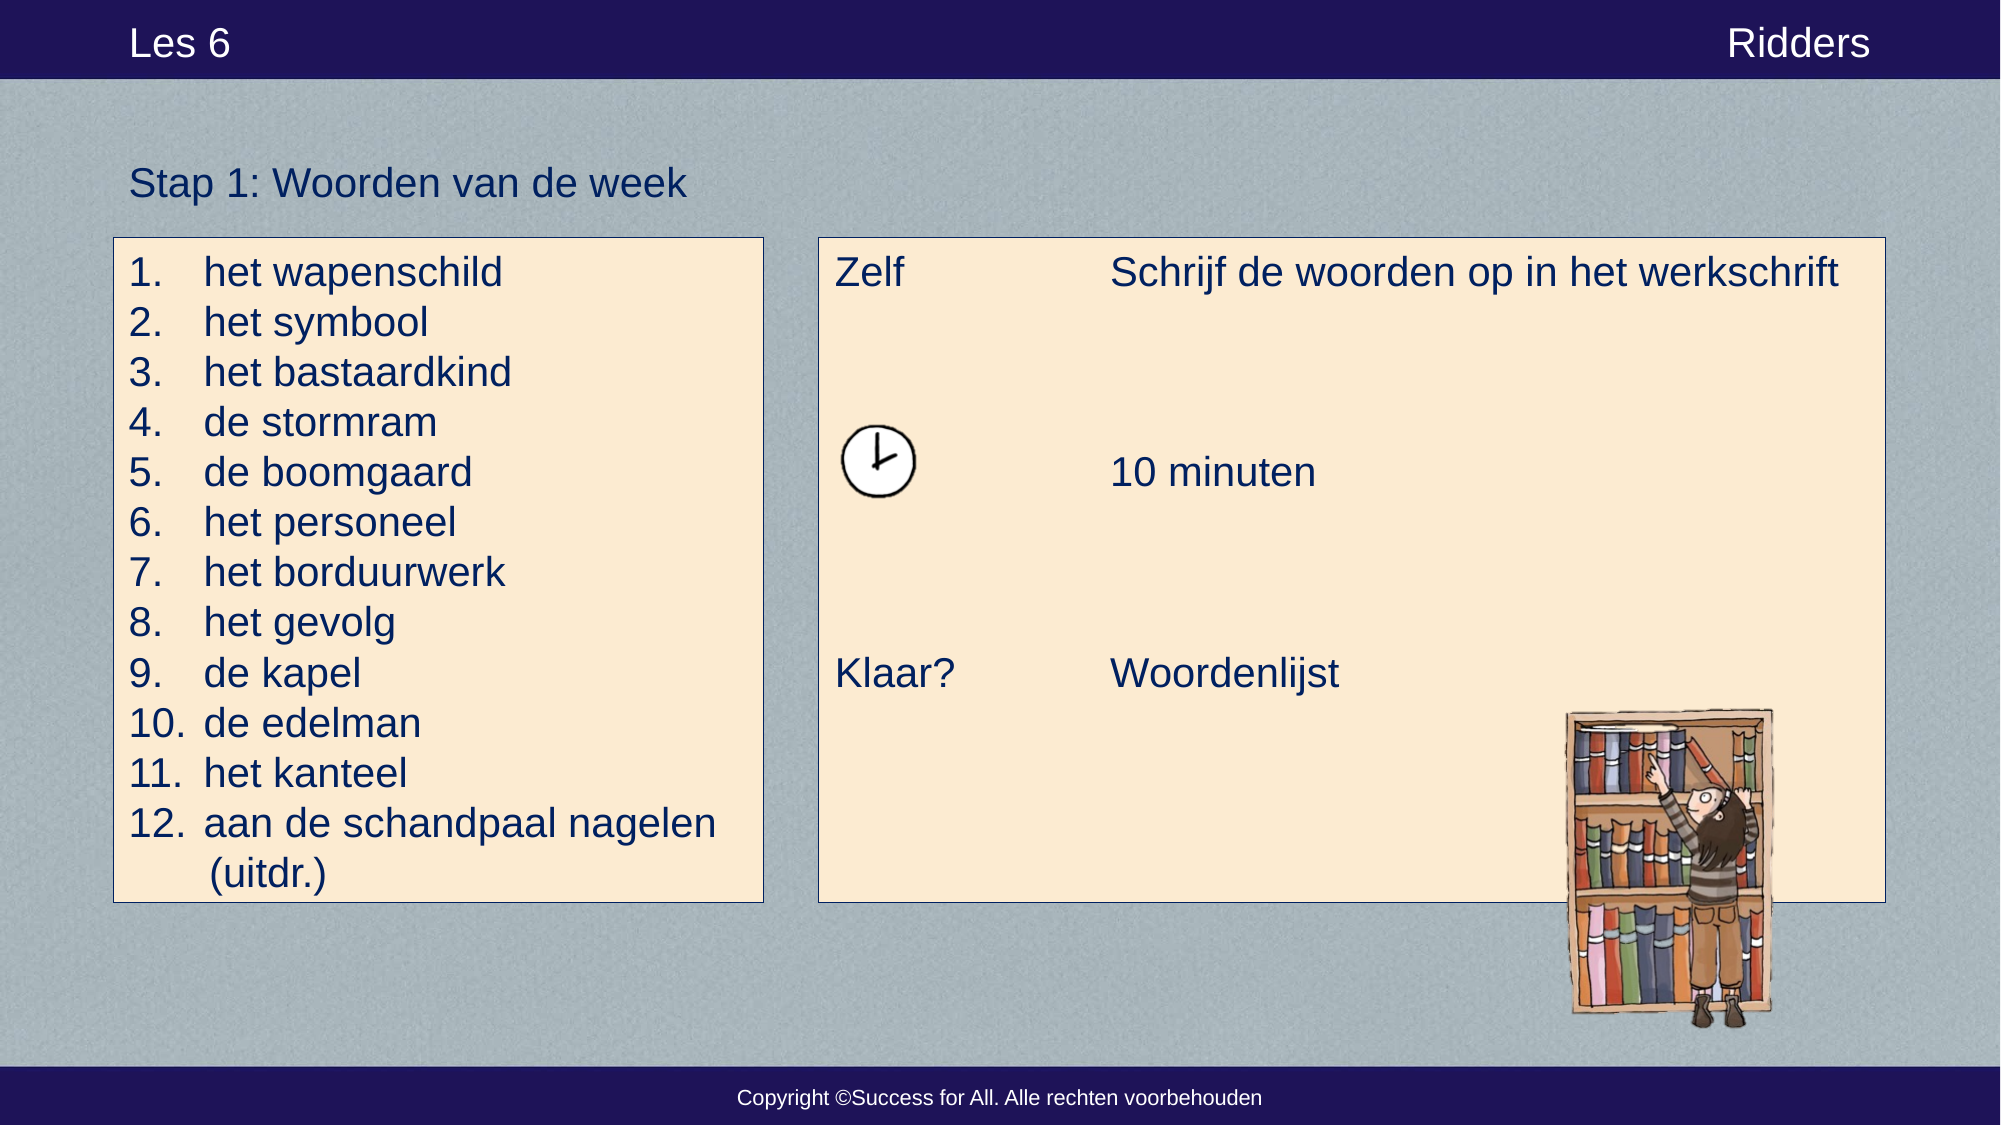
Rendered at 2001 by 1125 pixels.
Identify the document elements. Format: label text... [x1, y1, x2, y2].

text_box Zelf Schrijf de woorden op in het werkschrift 10 minuten Klaar? Woordenlijst [818, 237, 1886, 903]
text_box Les 6 [114, 8, 354, 73]
text_box het wapenschild het symbool het bastaardkind de stormram de boomgaard het personeel het borduurwerk het gevolg de kapel de edelman het kanteel aan de schandpaal nagelen (uitdr.) [113, 237, 764, 903]
picture [0, 0, 2001, 1125]
text_box Stap 1: Woorden van de week [113, 148, 1635, 214]
text_box Ridders [999, 8, 1886, 73]
text_box Copyright ©Success for All. Alle rechten voorbehouden [0, 1076, 2000, 1125]
